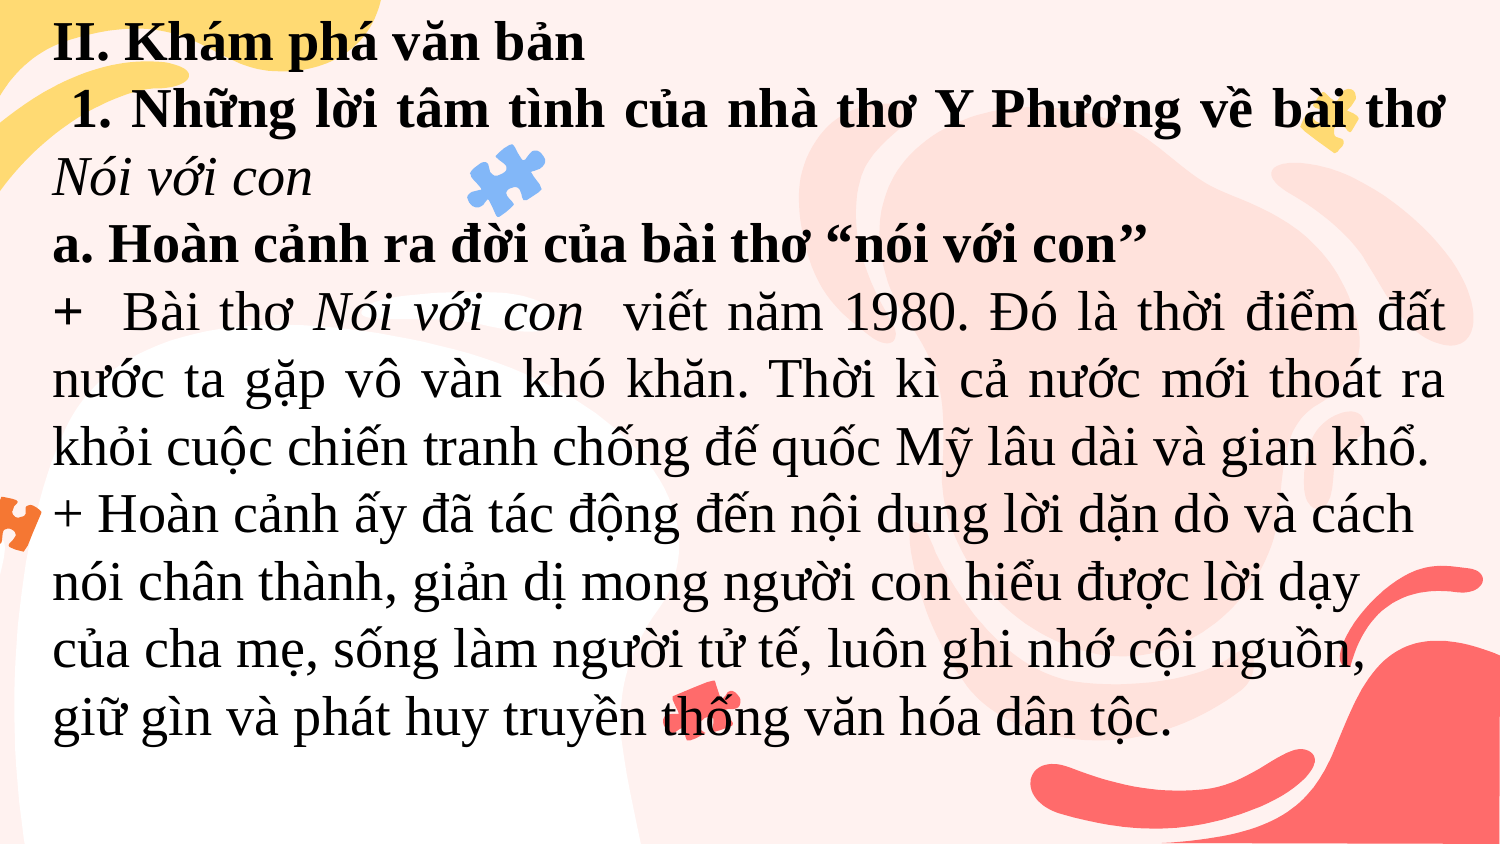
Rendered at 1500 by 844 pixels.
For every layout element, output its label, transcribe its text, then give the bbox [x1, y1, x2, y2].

text_box II. Khám phá văn bản 1. Những lời tâm tình của nhà thơ Y Phương về bài thơ Nói với con a. Hoàn cảnh ra đời của bài thơ “nói với con’’ + Bài thơ Nói với con viết năm 1980. Đó là thời điểm đất nước ta gặp vô vàn khó khăn. Thời kì cả nước mới thoát ra khỏi cuộc chiến tranh chống đế quốc Mỹ lâu dài và gian khổ. + Hoàn cảnh ấy đã tác động đến nội dung lời dặn dò và cách nói chân thành, giản dị mong người con hiểu được lời dạy của cha mẹ, sống làm người tử tế, luôn ghi nhớ cội nguồn, giữ gìn và phát huy truyền thống văn hóa dân tộc. [37, 0, 1463, 754]
